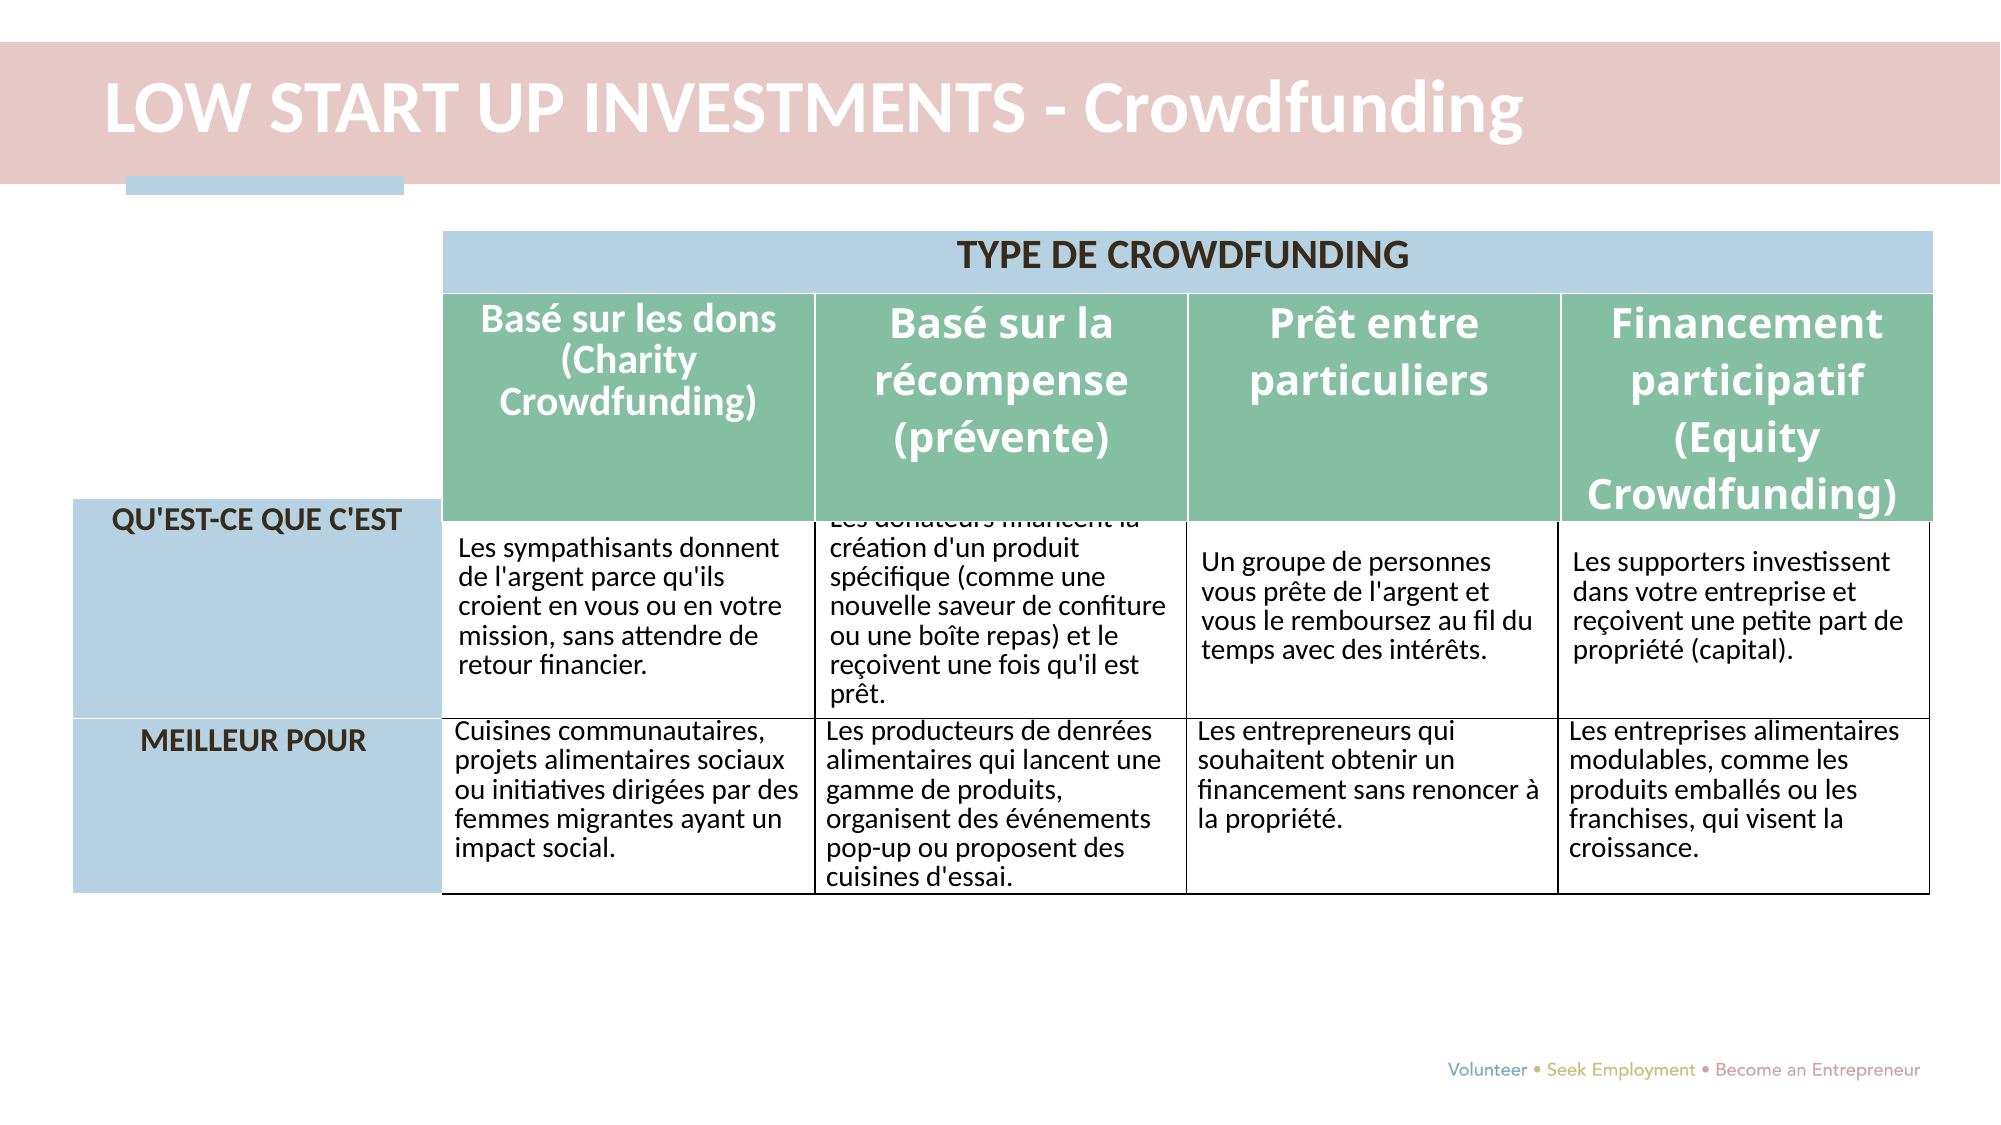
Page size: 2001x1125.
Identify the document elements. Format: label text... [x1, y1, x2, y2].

table_cell Basé sur la récompense (prévente) [816, 294, 1187, 521]
table_header TYPE DE CROWDFUNDING [443, 231, 1933, 293]
table_cell MEILLEUR POUR [73, 719, 442, 893]
picture [1418, 1046, 1971, 1103]
table_header Les sympathisants donnent de l'argent parce qu'ils croient en vous ou en votre mission, sans attendre de retour financier. [444, 522, 814, 718]
table_header Un groupe de personnes vous prête de l'argent et vous le remboursez au fil du temps avec des intérêts. [1187, 522, 1557, 718]
table_header QU'EST-CE QUE C'EST [73, 499, 442, 718]
table_cell Prêt entre particuliers [1189, 294, 1560, 521]
table_cell Les producteurs de denrées alimentaires qui lancent une gamme de produits, organisent des événements pop-up ou proposent des cuisines d'essai. [816, 719, 1186, 893]
table_cell Les entrepreneurs qui souhaitent obtenir un financement sans renoncer à la propriété. [1187, 719, 1557, 893]
table_cell Les entreprises alimentaires modulables, comme les produits emballés ou les franchises, qui visent la croissance. [1559, 719, 1929, 893]
table_cell Basé sur les dons (Charity Crowdfunding) [443, 294, 814, 521]
table_cell Financement participatif (Equity Crowdfunding) [1562, 294, 1933, 521]
table_cell Cuisines communautaires, projets alimentaires sociaux ou initiatives dirigées par des femmes migrantes ayant un impact social. [444, 719, 814, 893]
table_header Les donateurs financent la création d'un produit spécifique (comme une nouvelle saveur de confiture ou une boîte repas) et le reçoivent une fois qu'il est prêt. [816, 522, 1186, 718]
table_header Les supporters investissent dans votre entreprise et reçoivent une petite part de propriété (capital). [1559, 522, 1929, 718]
list LOW START UP INVESTMENTS - Crowdfunding [89, 99, 1879, 219]
